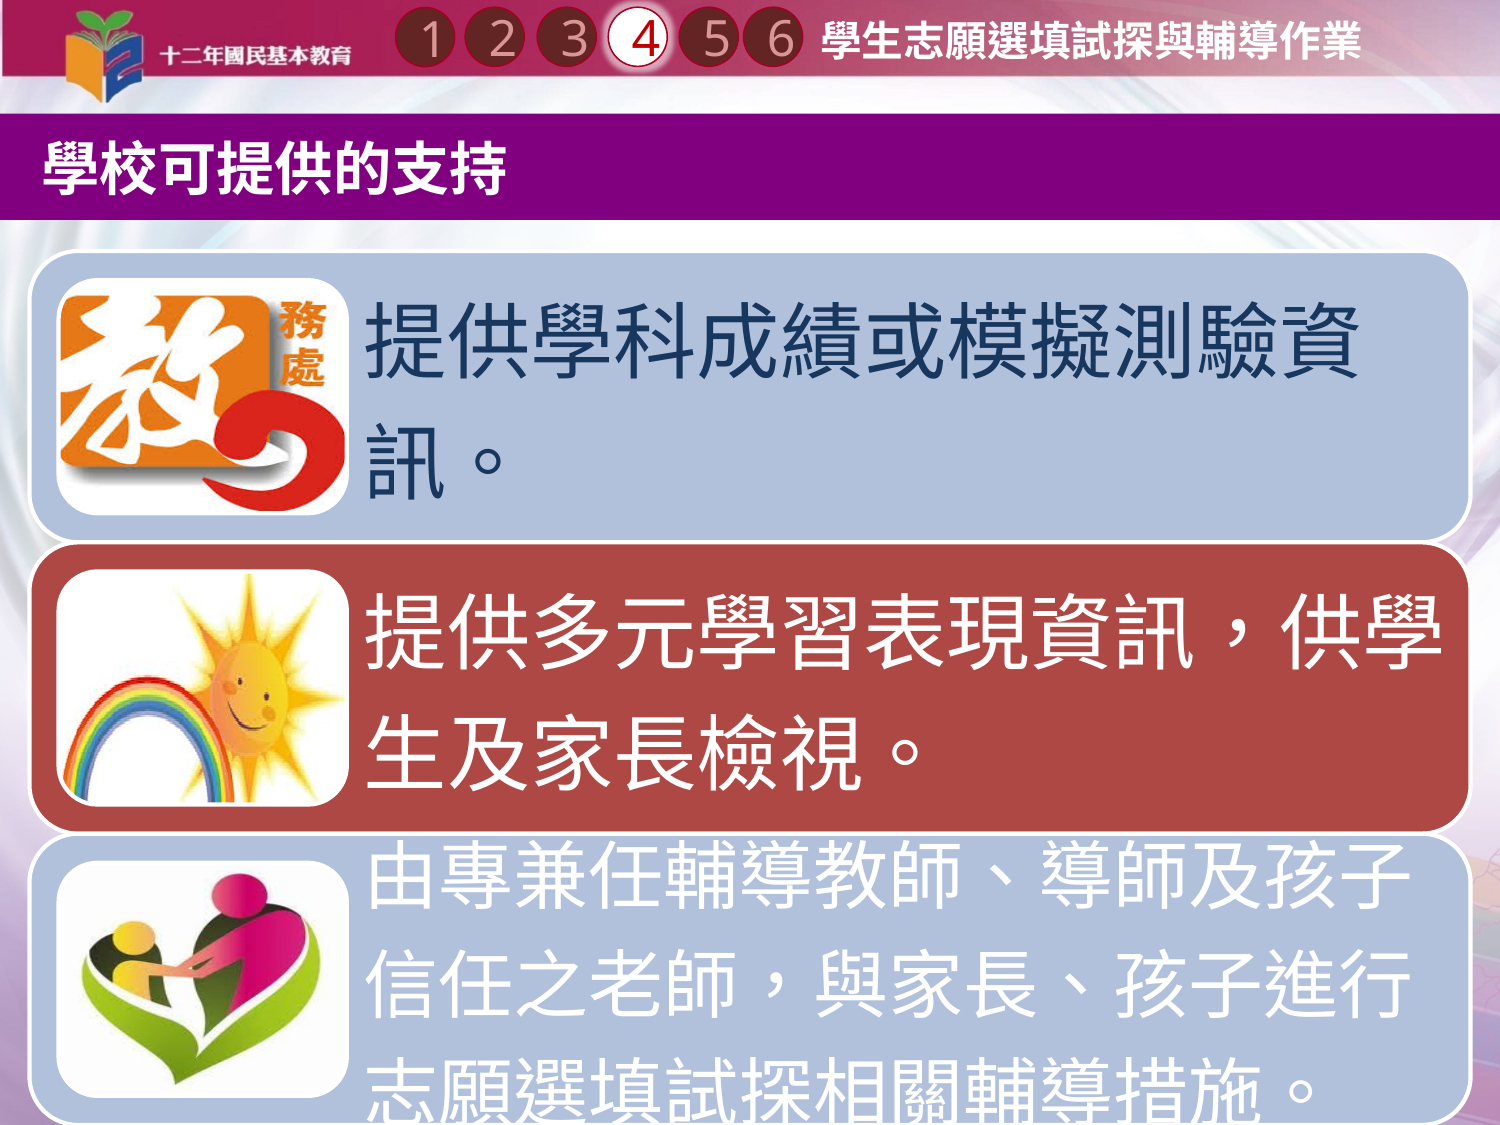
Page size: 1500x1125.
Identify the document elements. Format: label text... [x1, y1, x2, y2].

text_box 學校可提供的支持 [0, 113, 1500, 220]
picture [0, 220, 1500, 1125]
text_box 學生志願選填試探與輔導作業 [805, 7, 1483, 72]
picture [0, 0, 1500, 113]
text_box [395, 6, 803, 67]
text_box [29, 250, 1471, 1125]
